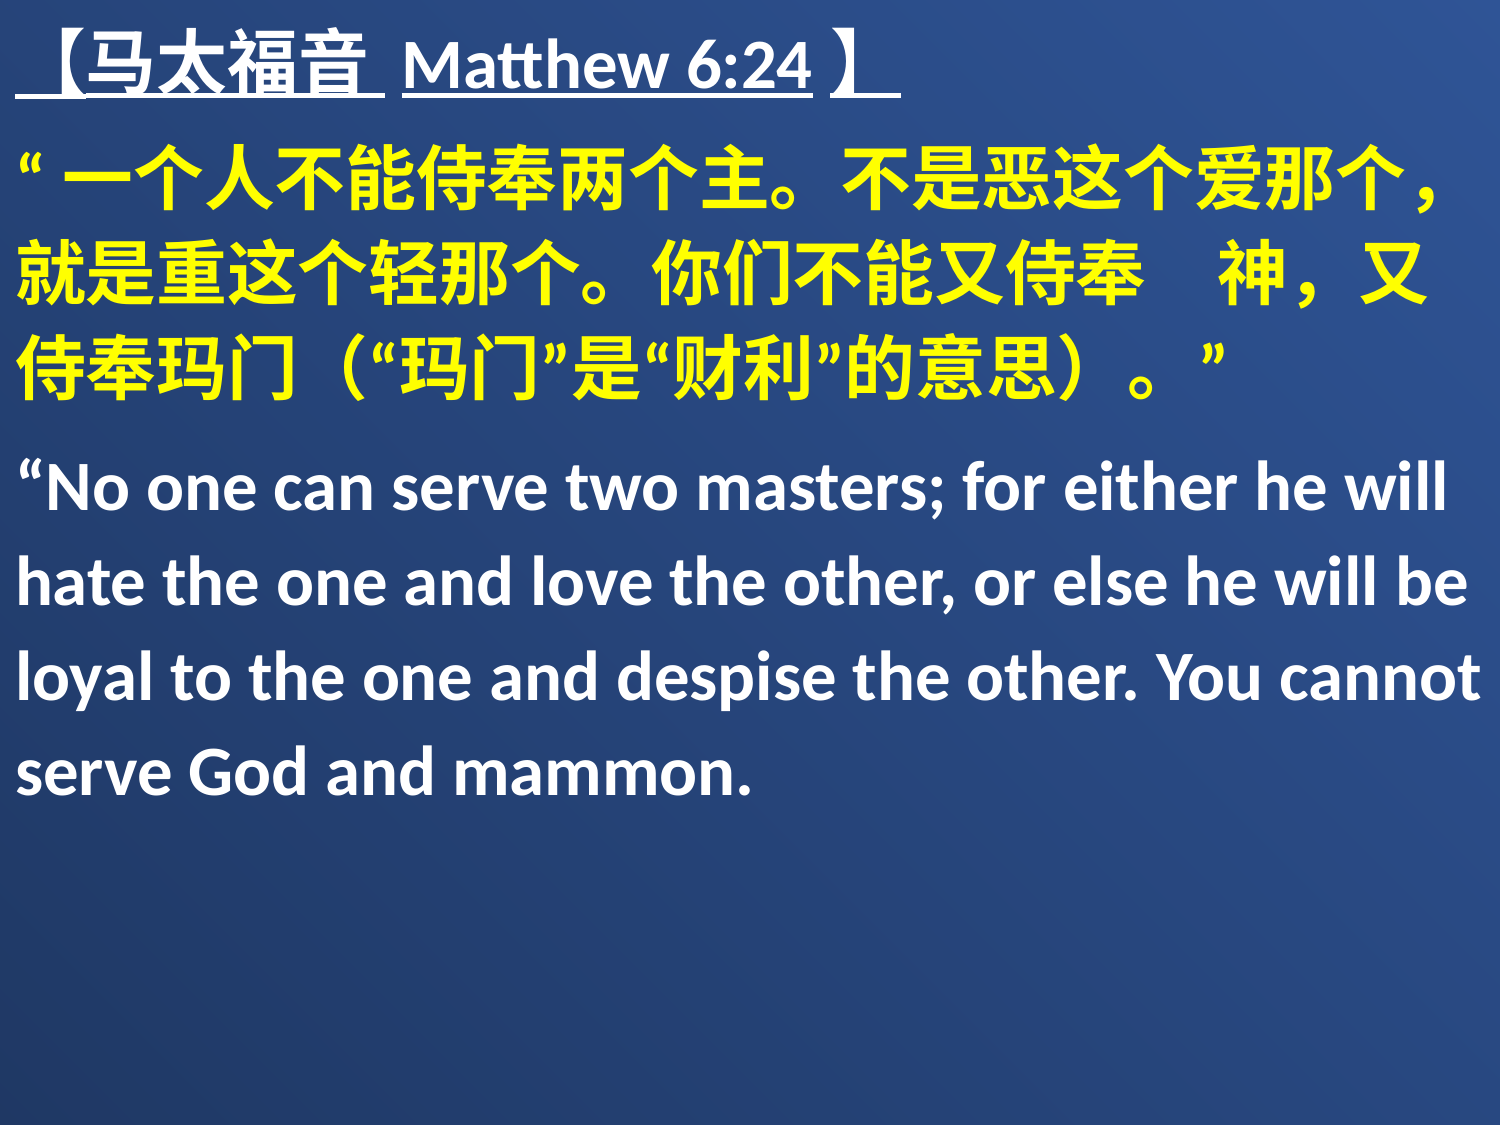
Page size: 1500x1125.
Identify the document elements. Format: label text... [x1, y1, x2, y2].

subtitle 【马太福音 Matthew 6:24】 “一个人不能侍奉两个主。不是恶这个爱那个，就是重这个轻那个。你们不能又侍奉 神，又侍奉玛门（“玛门”是“财利”的意思）。” “No one can serve two masters; for either he will hate the one and love the other, or else he will be loyal to the one and despise the other. You cannot serve God and mammon. [0, 0, 1500, 1125]
